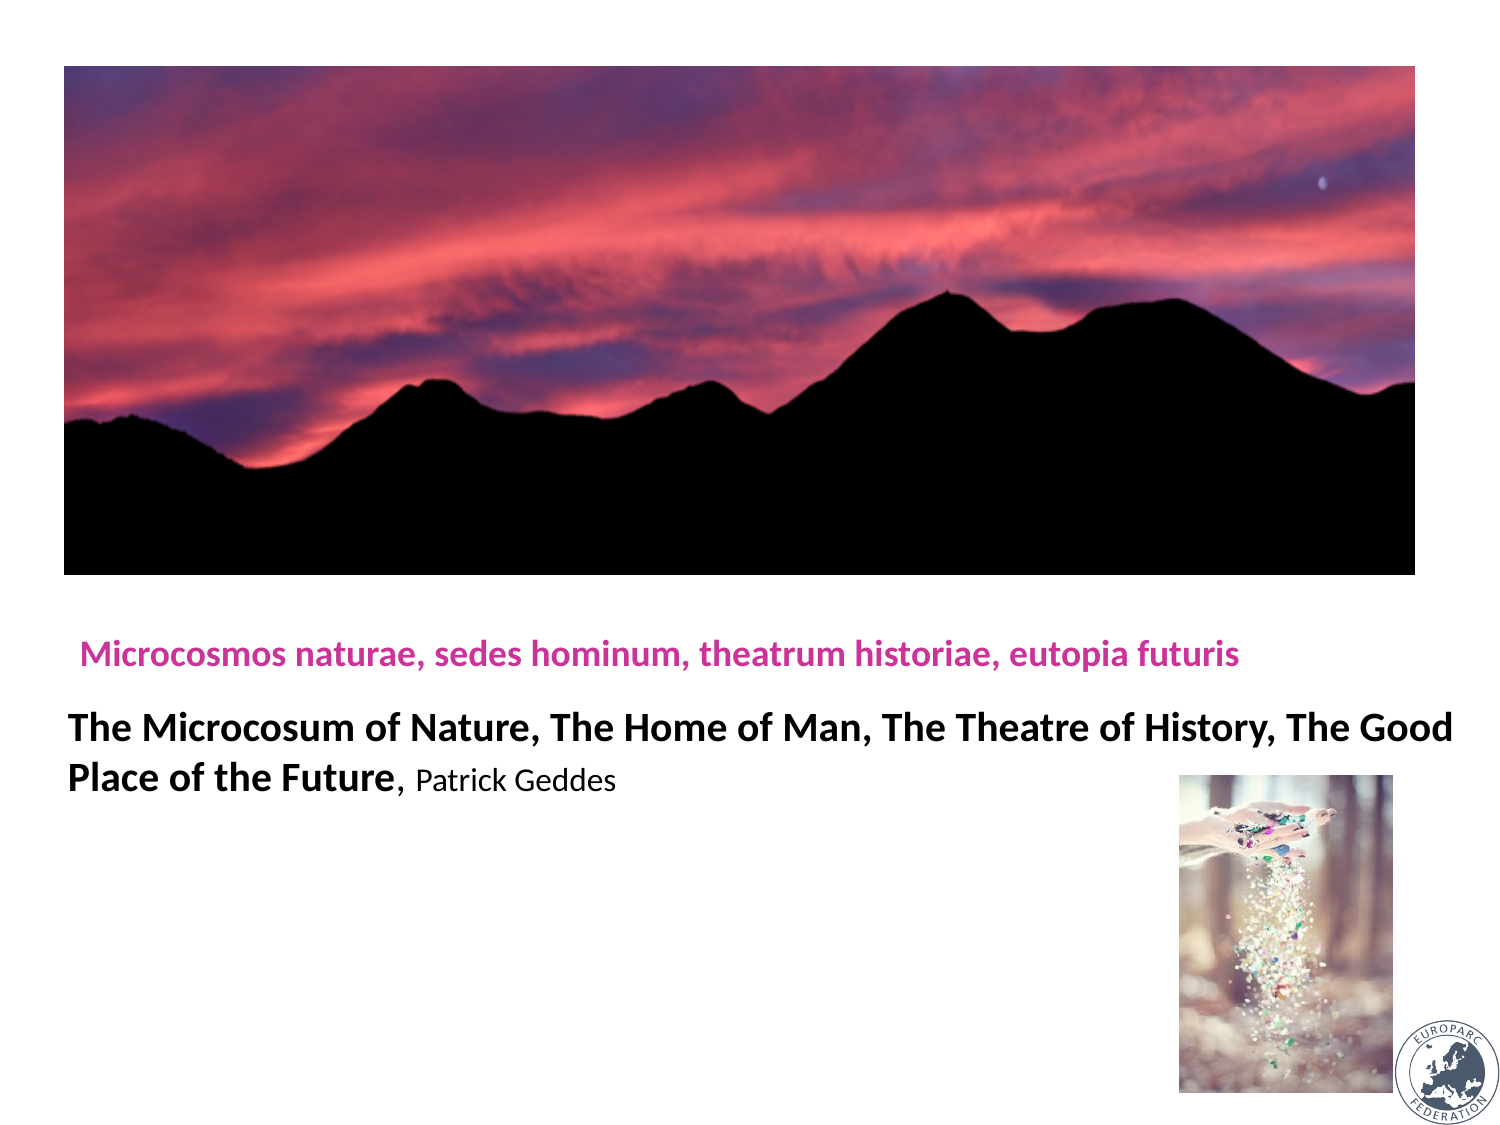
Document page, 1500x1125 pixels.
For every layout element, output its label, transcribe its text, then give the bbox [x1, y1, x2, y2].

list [64, 66, 1416, 575]
text_box The Microcosum of Nature, The Home of Man, The Theatre of History, The Good Place of the Future, Patrick Geddes [53, 692, 1500, 808]
text_box Microcosmos naturae, sedes hominum, theatrum historiae, eutopia futuris [64, 621, 1471, 682]
picture [1179, 774, 1500, 1125]
